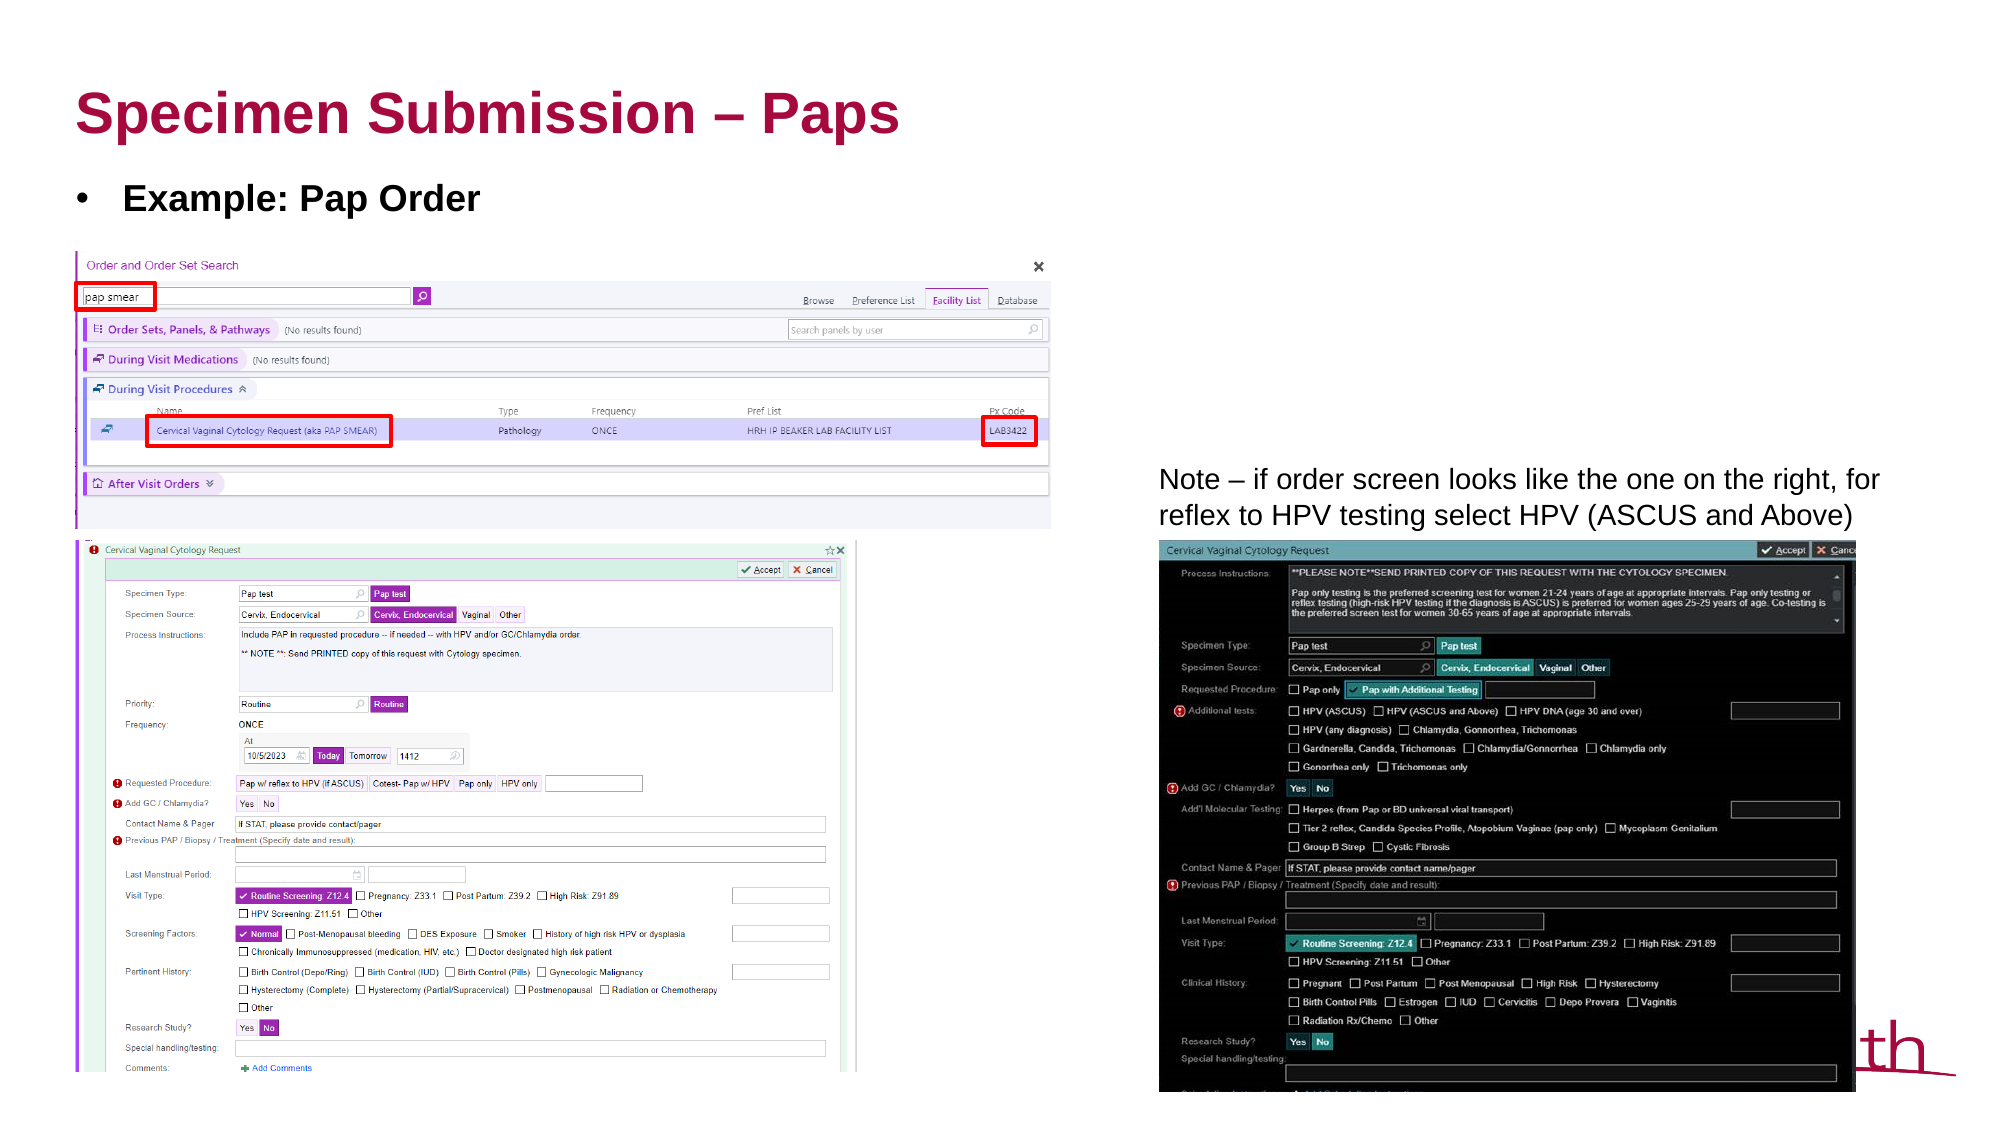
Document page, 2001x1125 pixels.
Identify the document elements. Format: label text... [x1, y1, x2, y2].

title Specimen Submission – Paps [75, 75, 1924, 174]
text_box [75, 251, 1051, 530]
text_box Note – if order screen looks like the one on the right, for reflex to HPV testing select HPV (ASCUS and Above) [1159, 460, 1937, 666]
list Example: Pap Order [75, 174, 1924, 1041]
picture [1158, 539, 1956, 1093]
picture [75, 539, 857, 1072]
